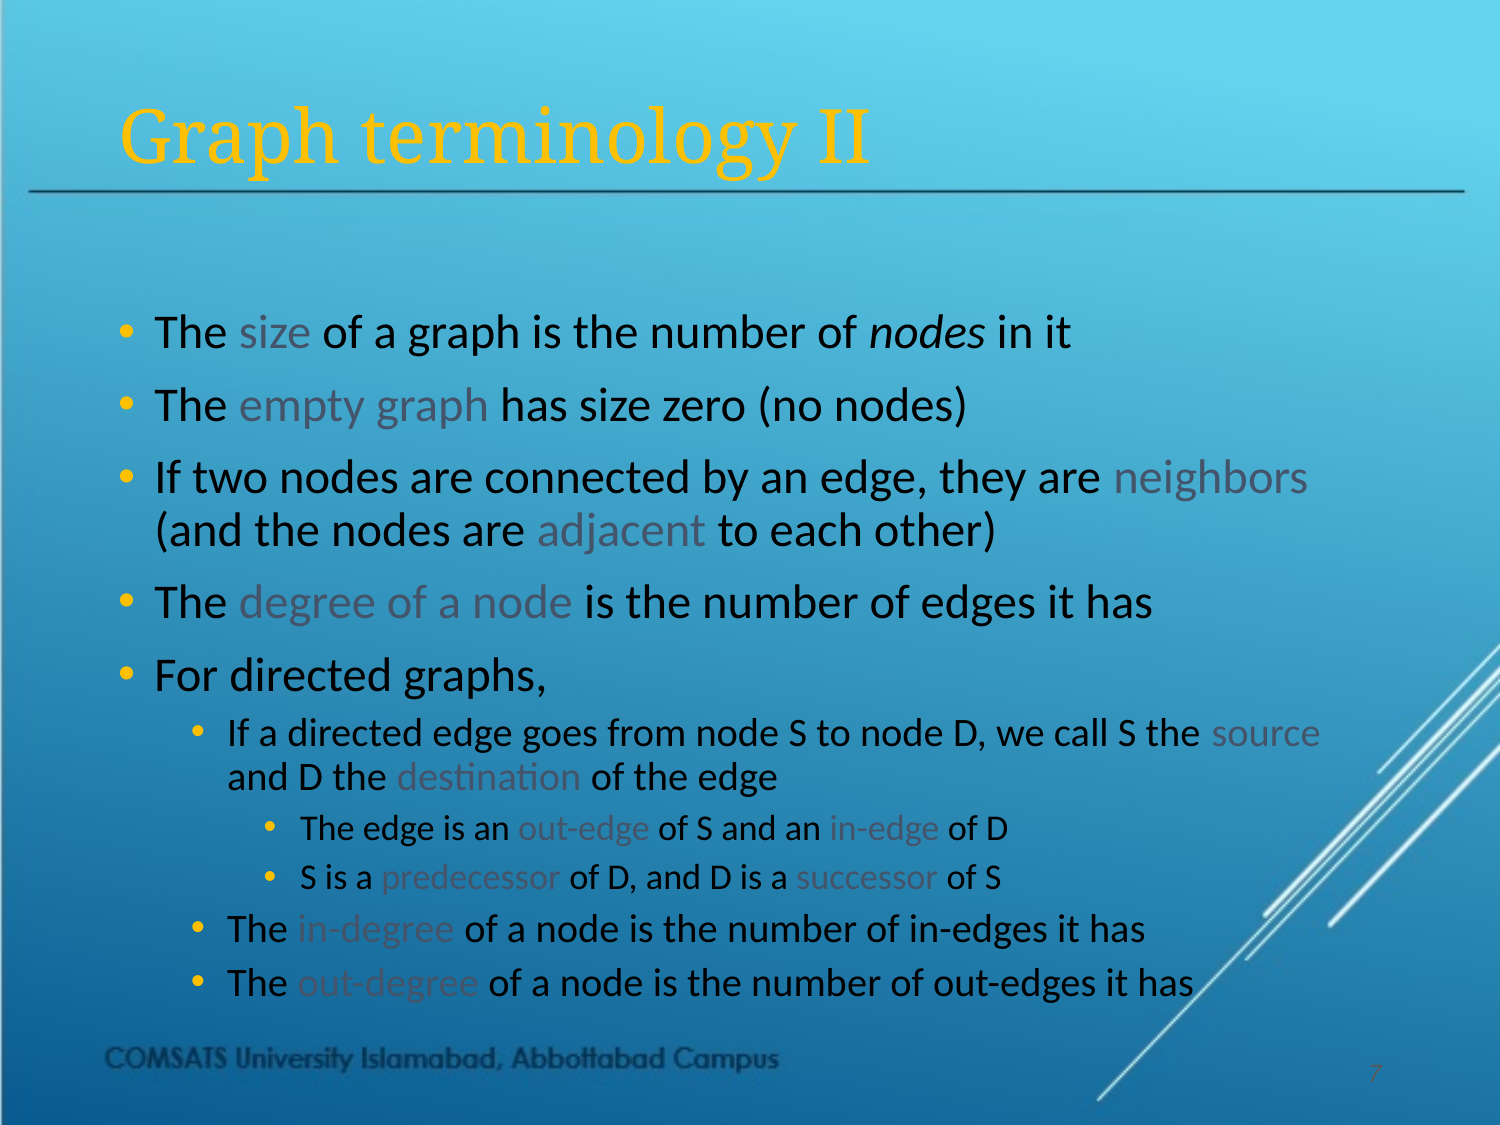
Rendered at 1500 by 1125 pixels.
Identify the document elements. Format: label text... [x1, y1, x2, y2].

title Graph terminology II [103, 37, 1397, 241]
picture [0, 0, 1500, 1125]
slide_number 7 [1059, 1042, 1397, 1103]
list The size of a graph is the number of nodes in it The empty graph has size zero (no nodes) If two nodes are connected by an edge, they are neighbors (and the nodes are adjacent to each other) The degree of a node is the number of edges it has For directed graphs, If a directed edge goes from node S to node D, we call S the source and D the destination of the edge The edge is an out-edge of S and an in-edge of D S is a predecessor of D, and D is a successor of S The in-degree of a node is the number of in-edges it has The out-degree of a node is the number of out-edges it has [103, 299, 1397, 1014]
